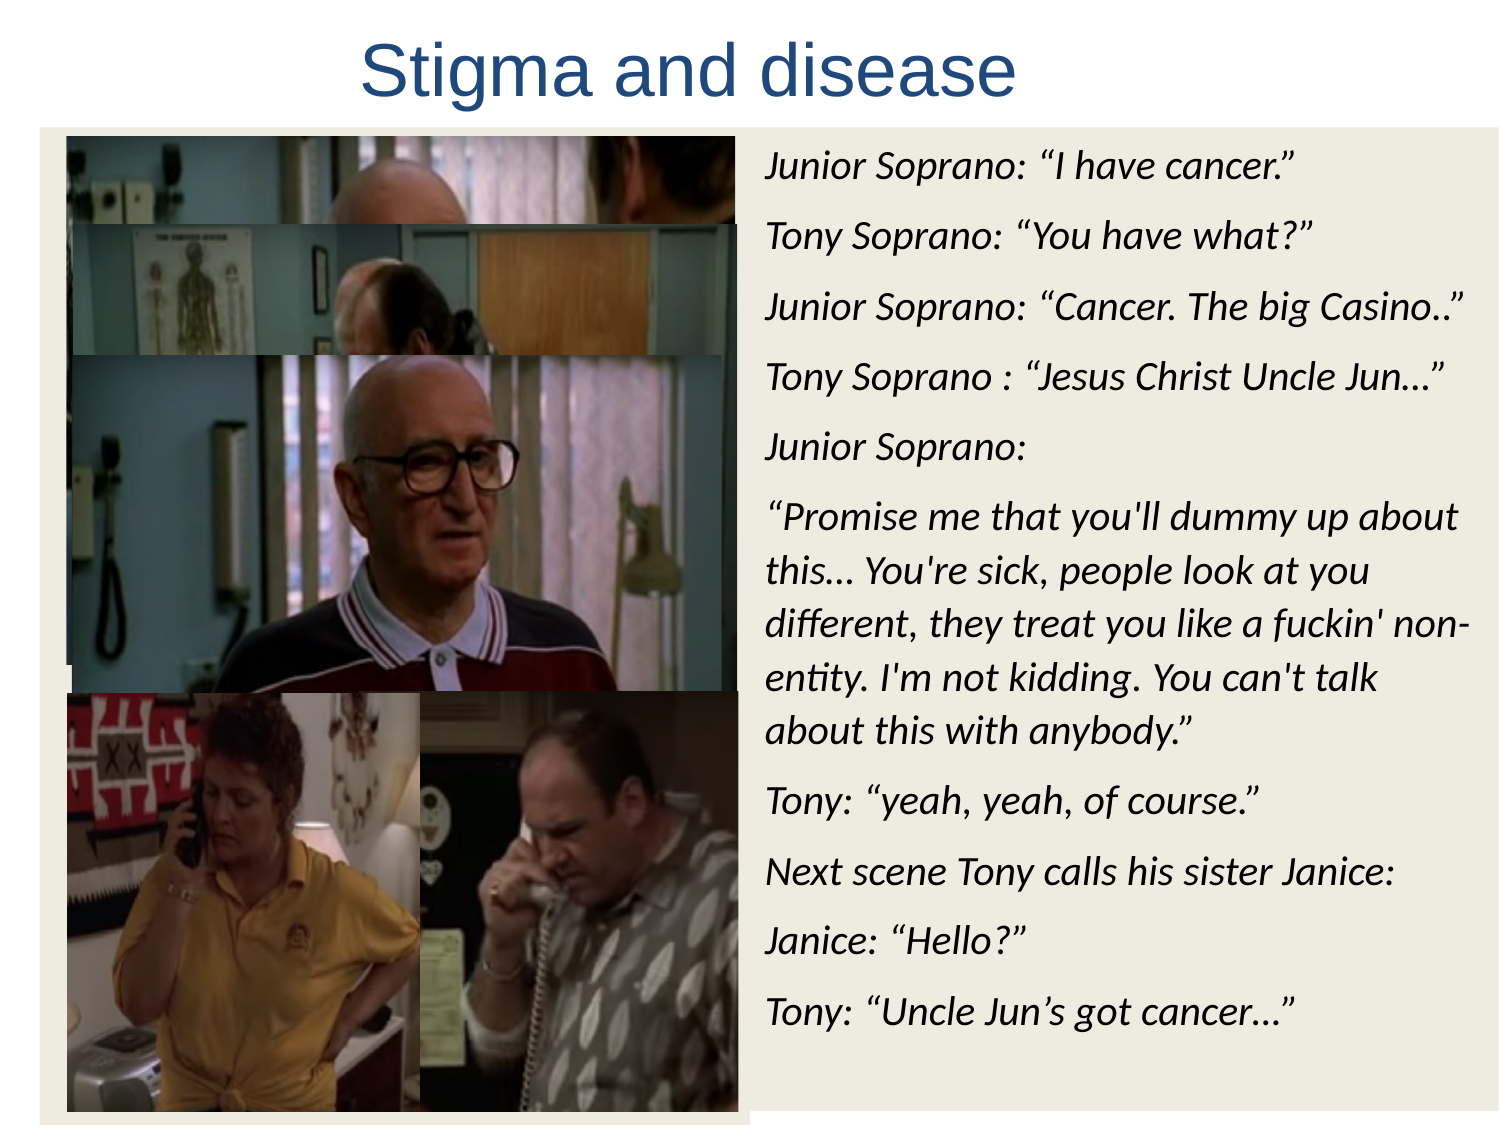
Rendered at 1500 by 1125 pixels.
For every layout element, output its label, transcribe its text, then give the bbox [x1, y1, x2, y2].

title Stigma and disease [339, 25, 1500, 109]
text_box [39, 127, 750, 1125]
picture [65, 135, 739, 1112]
text_box Junior Soprano: “I have cancer.” Tony Soprano: “You have what?” Junior Soprano: “Cancer. The big Casino..” Tony Soprano : “Jesus Christ Uncle Jun…” Junior Soprano: “Promise me that you'll dummy up about this… You're sick, people look at you different, they treat you like a fuckin' non-entity. I'm not kidding. You can't talk about this with anybody.” Tony: “yeah, yeah, of course.” Next scene Tony calls his sister Janice: Janice: “Hello?” Tony: “Uncle Jun’s got cancer…” [750, 127, 1499, 1112]
